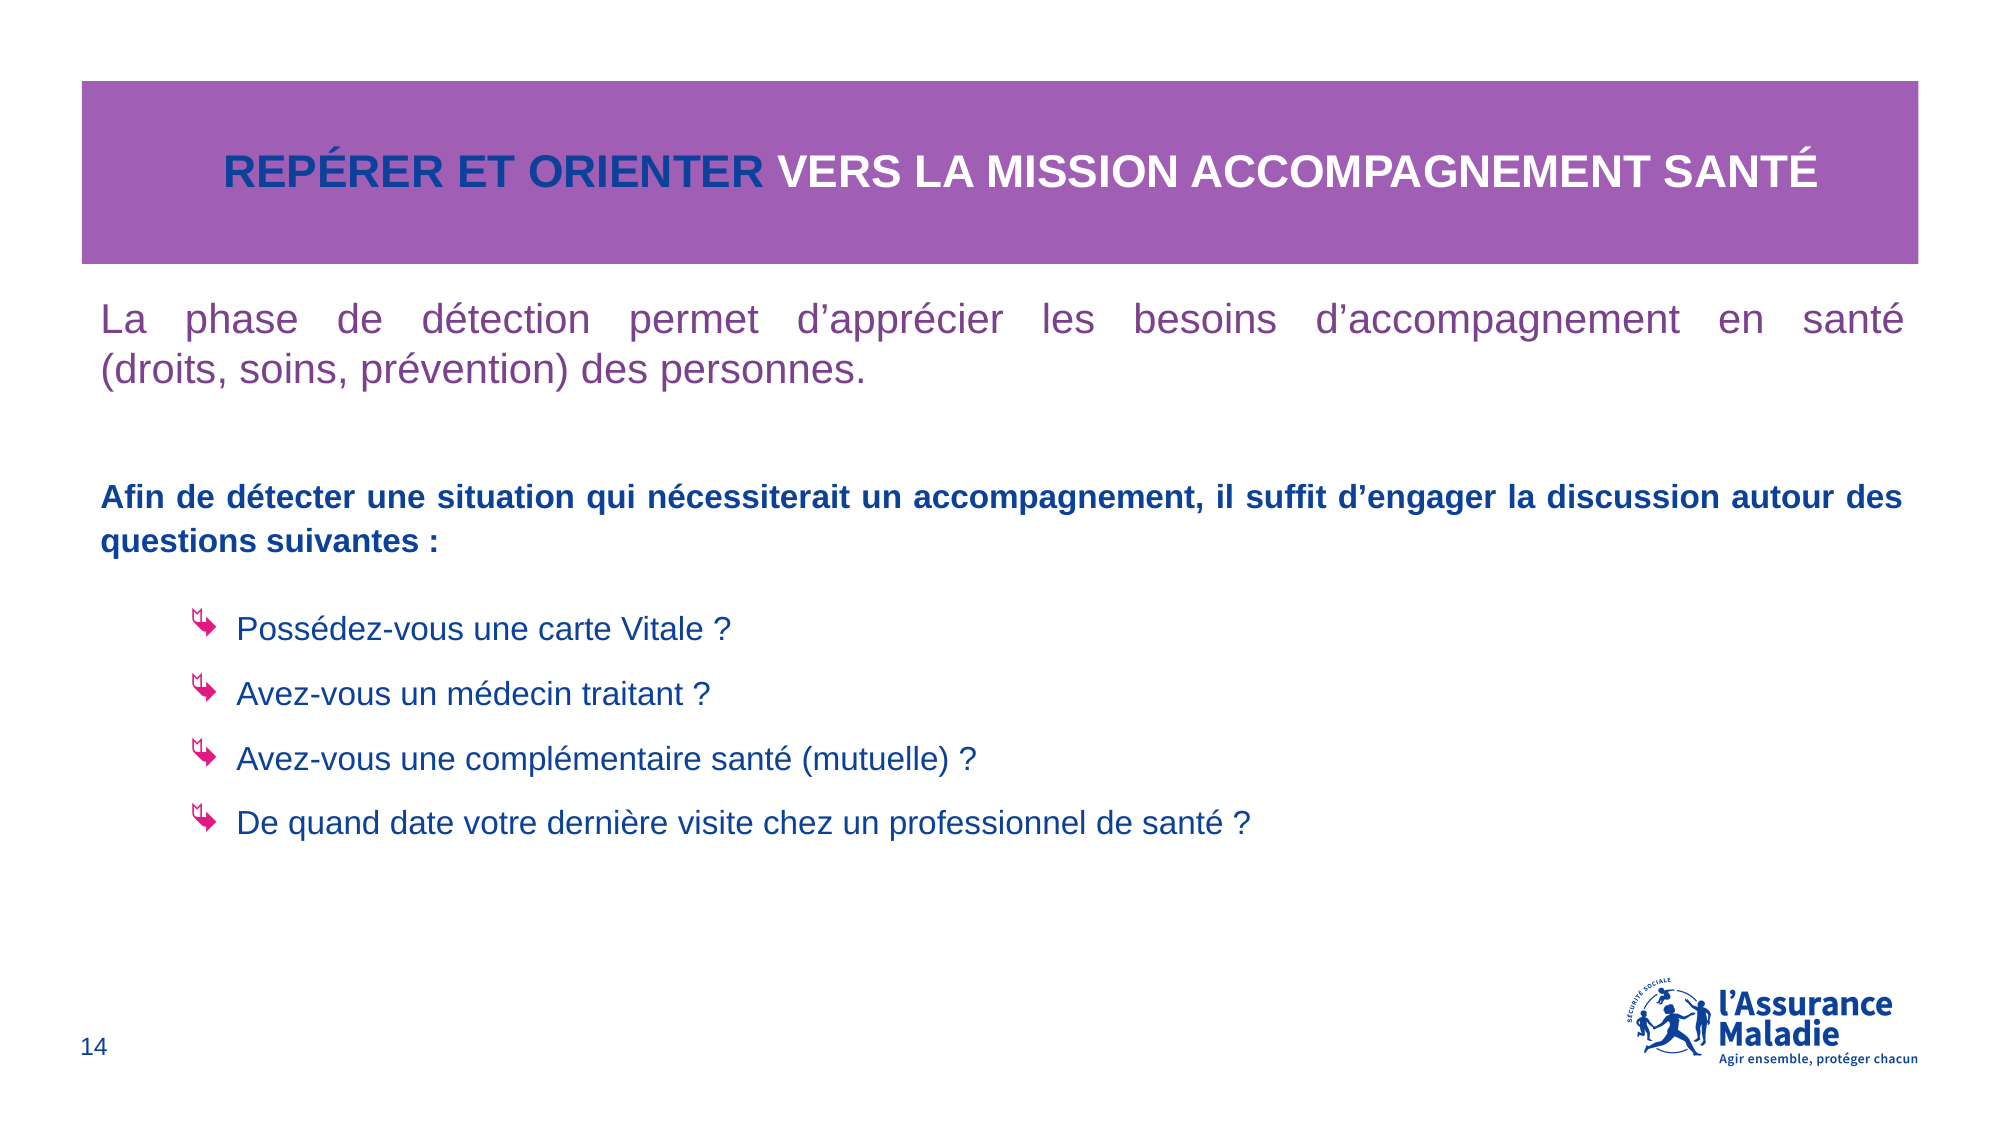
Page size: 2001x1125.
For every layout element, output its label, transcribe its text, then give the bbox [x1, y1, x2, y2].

slide_number 14 [64, 1021, 183, 1070]
list La phase de détection permet d’apprécier les besoins d’accompagnement en santé (droits, soins, prévention) des personnes. Afin de détecter une situation qui nécessiterait un accompagnement, il suffit d’engager la discussion autour des questions suivantes : Possédez-vous une carte Vitale ? Avez-vous un médecin traitant ? Avez-vous une complémentaire santé (mutuelle) ? De quand date votre dernière visite chez un professionnel de santé ? [85, 284, 1921, 969]
title Repérer et orienter vers la mission accompagnement santé [81, 81, 1919, 265]
picture [1590, 941, 1935, 1099]
